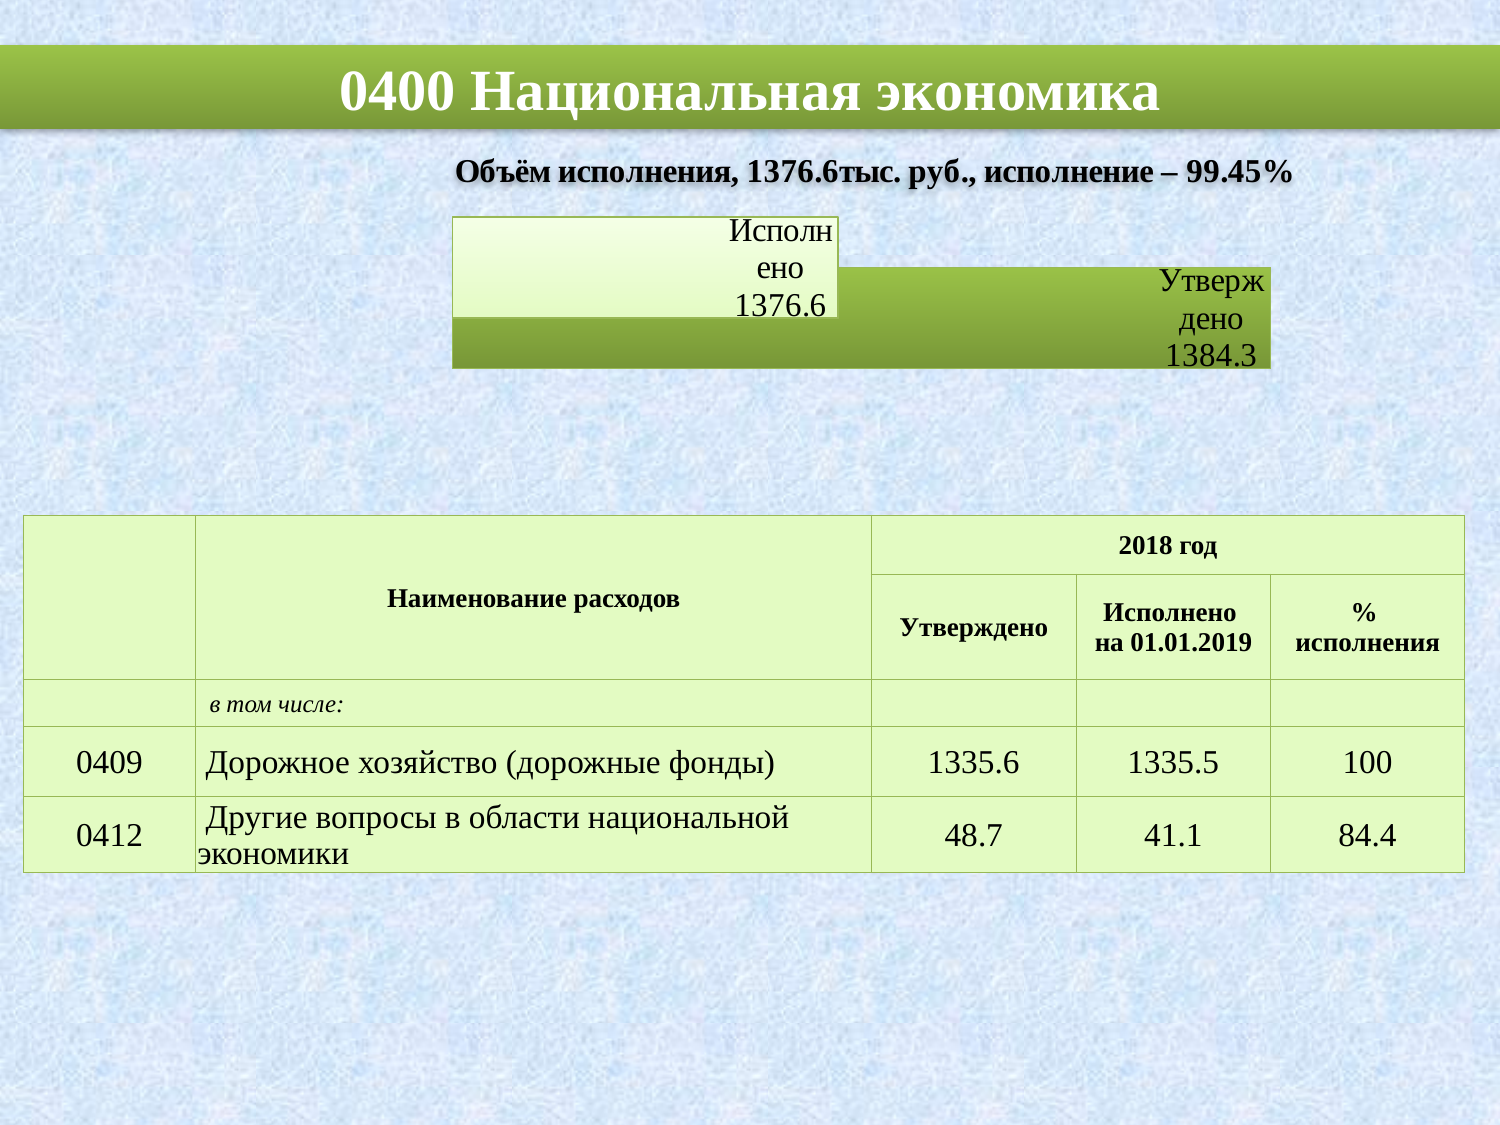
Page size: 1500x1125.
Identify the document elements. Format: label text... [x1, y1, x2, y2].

chart [433, 128, 1475, 458]
table_cell Исполнено на 01.01.2019 [1077, 575, 1270, 679]
table_cell 84.4 [1271, 797, 1464, 872]
table_cell [1077, 680, 1270, 726]
table_cell 0409 [24, 727, 195, 796]
table_header Наименование расходов [196, 516, 871, 679]
table_cell в том числе: [196, 680, 871, 726]
table_cell 48.7 [872, 797, 1076, 872]
table_cell [24, 680, 195, 726]
table_cell [1271, 680, 1464, 726]
table_cell Другие вопросы в области национальной экономики [196, 797, 871, 872]
picture [0, 0, 1500, 44]
table_header 2018 год [872, 516, 1464, 574]
table_cell 1335.5 [1077, 727, 1270, 796]
table_cell 100 [1271, 727, 1464, 796]
table_header [24, 516, 195, 679]
picture [0, 130, 1500, 1125]
table_cell 41.1 [1077, 797, 1270, 872]
table_cell [872, 680, 1076, 726]
title 0400 Национальная экономика [0, 44, 1500, 130]
table_cell 1335.6 [872, 727, 1076, 796]
table_cell % исполнения [1271, 575, 1464, 679]
table_cell 0412 [24, 797, 195, 872]
table_cell Дорожное хозяйство (дорожные фонды) [196, 727, 871, 796]
table_cell Утверждено [872, 575, 1076, 679]
